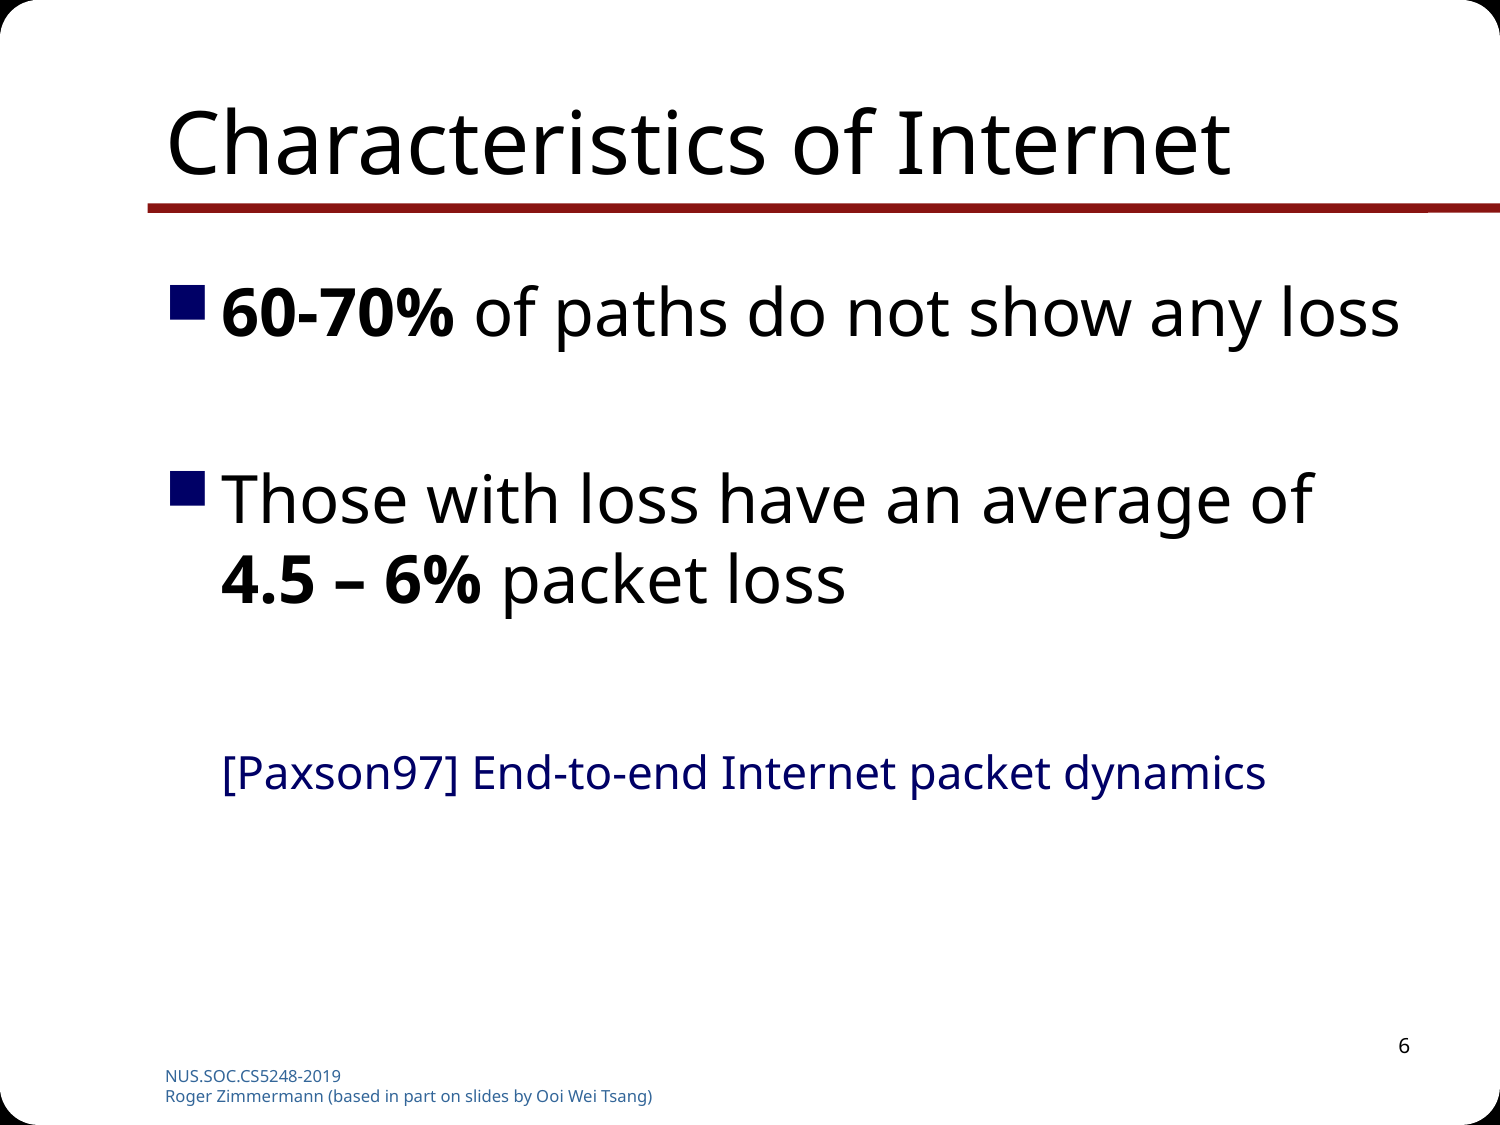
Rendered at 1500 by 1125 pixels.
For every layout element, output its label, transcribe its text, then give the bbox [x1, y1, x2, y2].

list 60-70% of paths do not show any loss Those with loss have an average of 4.5 – 6% packet loss [Paxson97] End-to-end Internet packet dynamics [149, 262, 1426, 1006]
slide_number NUS.SOC.CS5248-2019 Roger Zimmermann (based in part on slides by Ooi Wei Tsang) [149, 1058, 549, 1101]
slide_number 6 [1112, 1024, 1426, 1101]
footer [549, 1024, 1038, 1101]
title Characteristics of Internet [149, 45, 1426, 234]
